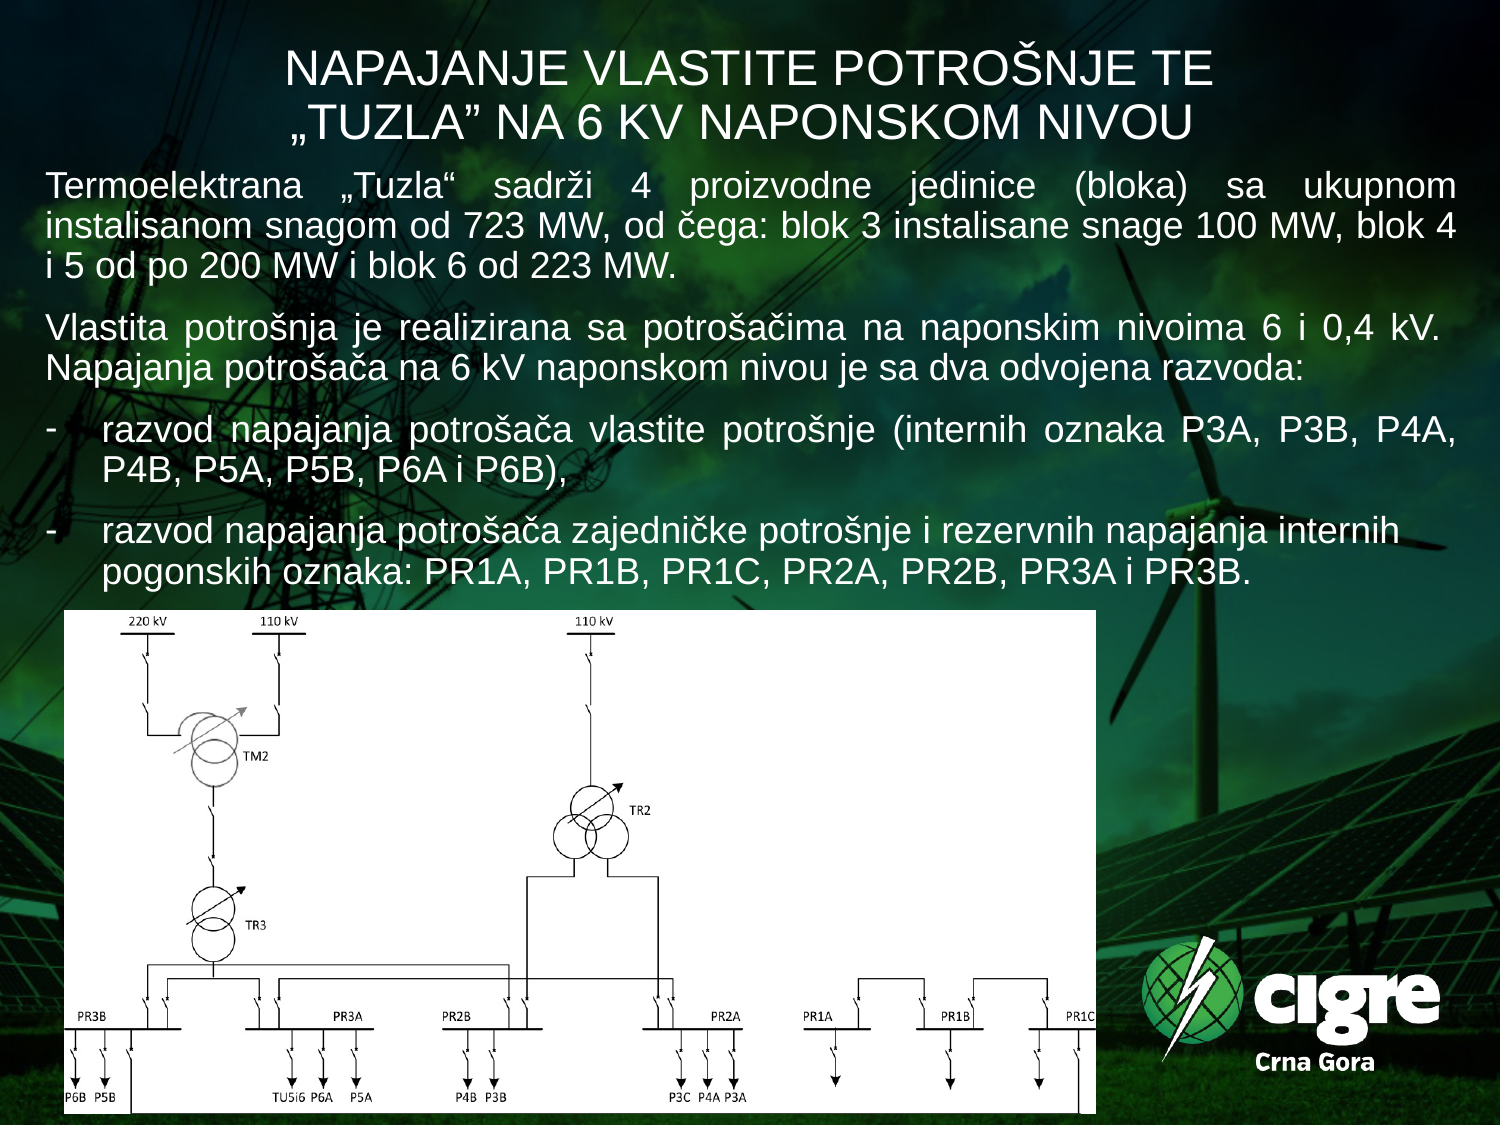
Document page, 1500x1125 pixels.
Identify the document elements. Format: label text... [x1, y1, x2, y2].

subtitle Termoelektrana „Tuzla“ sadrži 4 proizvodne jedinice (bloka) sa ukupnom instalisanom snagom od 723 MW, od čega: blok 3 instalisane snage 100 MW, blok 4 i 5 od po 200 MW i blok 6 od 223 MW. Vlastita potrošnja je realizirana sa potrošačima na naponskim nivoima 6 i 0,4 kV. Napajanja potrošača na 6 kV naponskom nivou je sa dva odvojena razvoda: razvod napajanja potrošača vlastite potrošnje (internih oznaka P3A, P3B, P4A, P4B, P5A, P5B, P6A i P6B), razvod napajanja potrošača zajedničke potrošnje i rezervnih napajanja internih pogonskih oznaka: PR1A, PR1B, PR1C, PR2A, PR2B, PR3A i PR3B. [30, 158, 1473, 632]
title NAPAJANJE VLASTITE POTROŠNJE TE „TUZLA” NA 6 KV NAPONSKOM NIVOU [187, 27, 1313, 158]
picture [0, 0, 1500, 1125]
